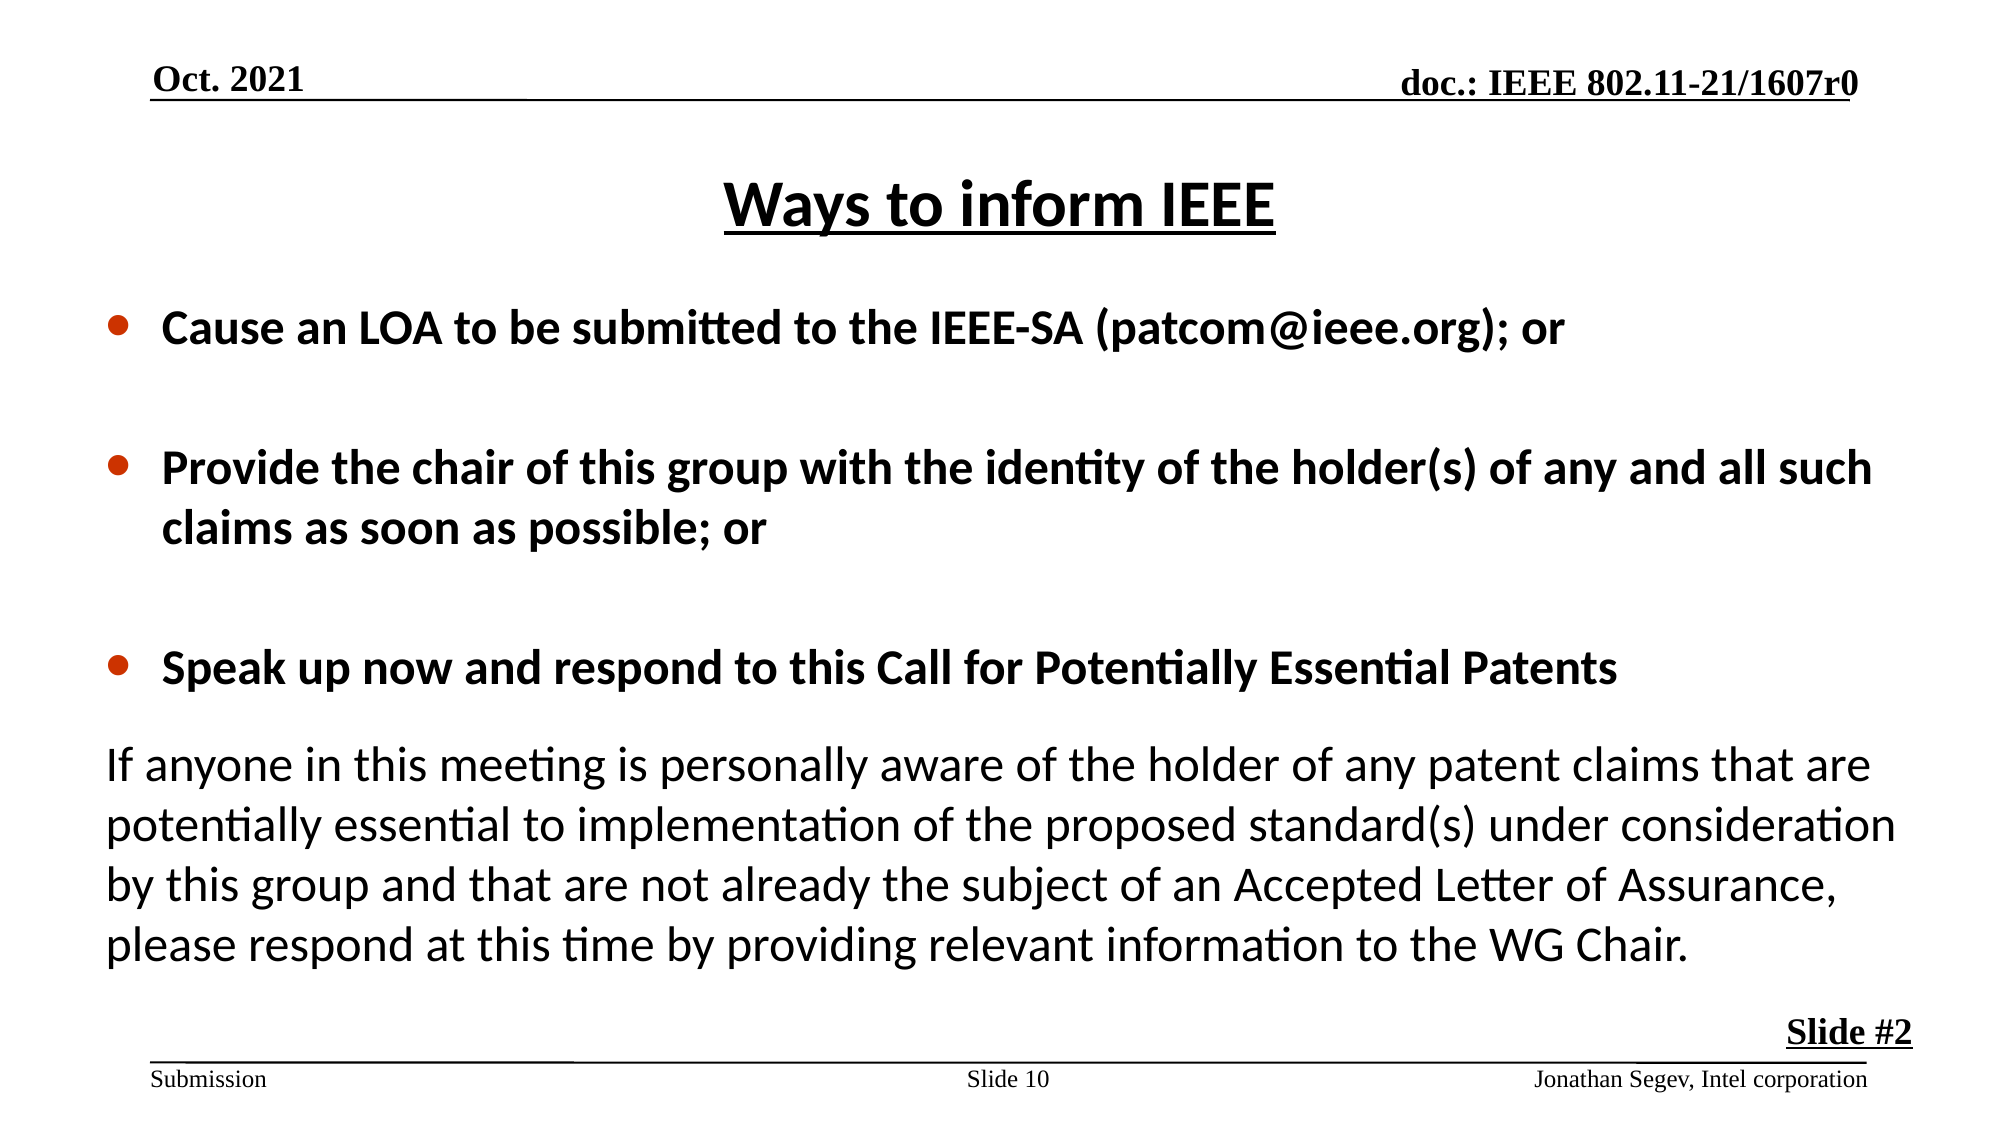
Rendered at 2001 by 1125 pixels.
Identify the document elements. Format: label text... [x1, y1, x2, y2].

title Ways to inform IEEE [149, 112, 1850, 286]
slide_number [152, 54, 563, 100]
footer Jonathan Segev, Intel corporation [1171, 1061, 1869, 1093]
list Cause an LOA to be submitted to the IEEE-SA (patcom@ieee.org); or Provide the chair of this group with the identity of the holder(s) of any and all such claims as soon as possible; or Speak up now and respond to this Call for Potentially Essential Patents If anyone in this meeting is personally aware of the holder of any patent claims that are potentially essential to implementation of the proposed standard(s) under consideration by this group and that are not already the subject of an Accepted Letter of Assurance, please respond at this time by providing relevant information to the WG Chair. [90, 286, 1946, 1000]
slide_number Slide 10 [950, 1061, 1067, 1123]
text_box Slide #2 [1771, 999, 1928, 1060]
